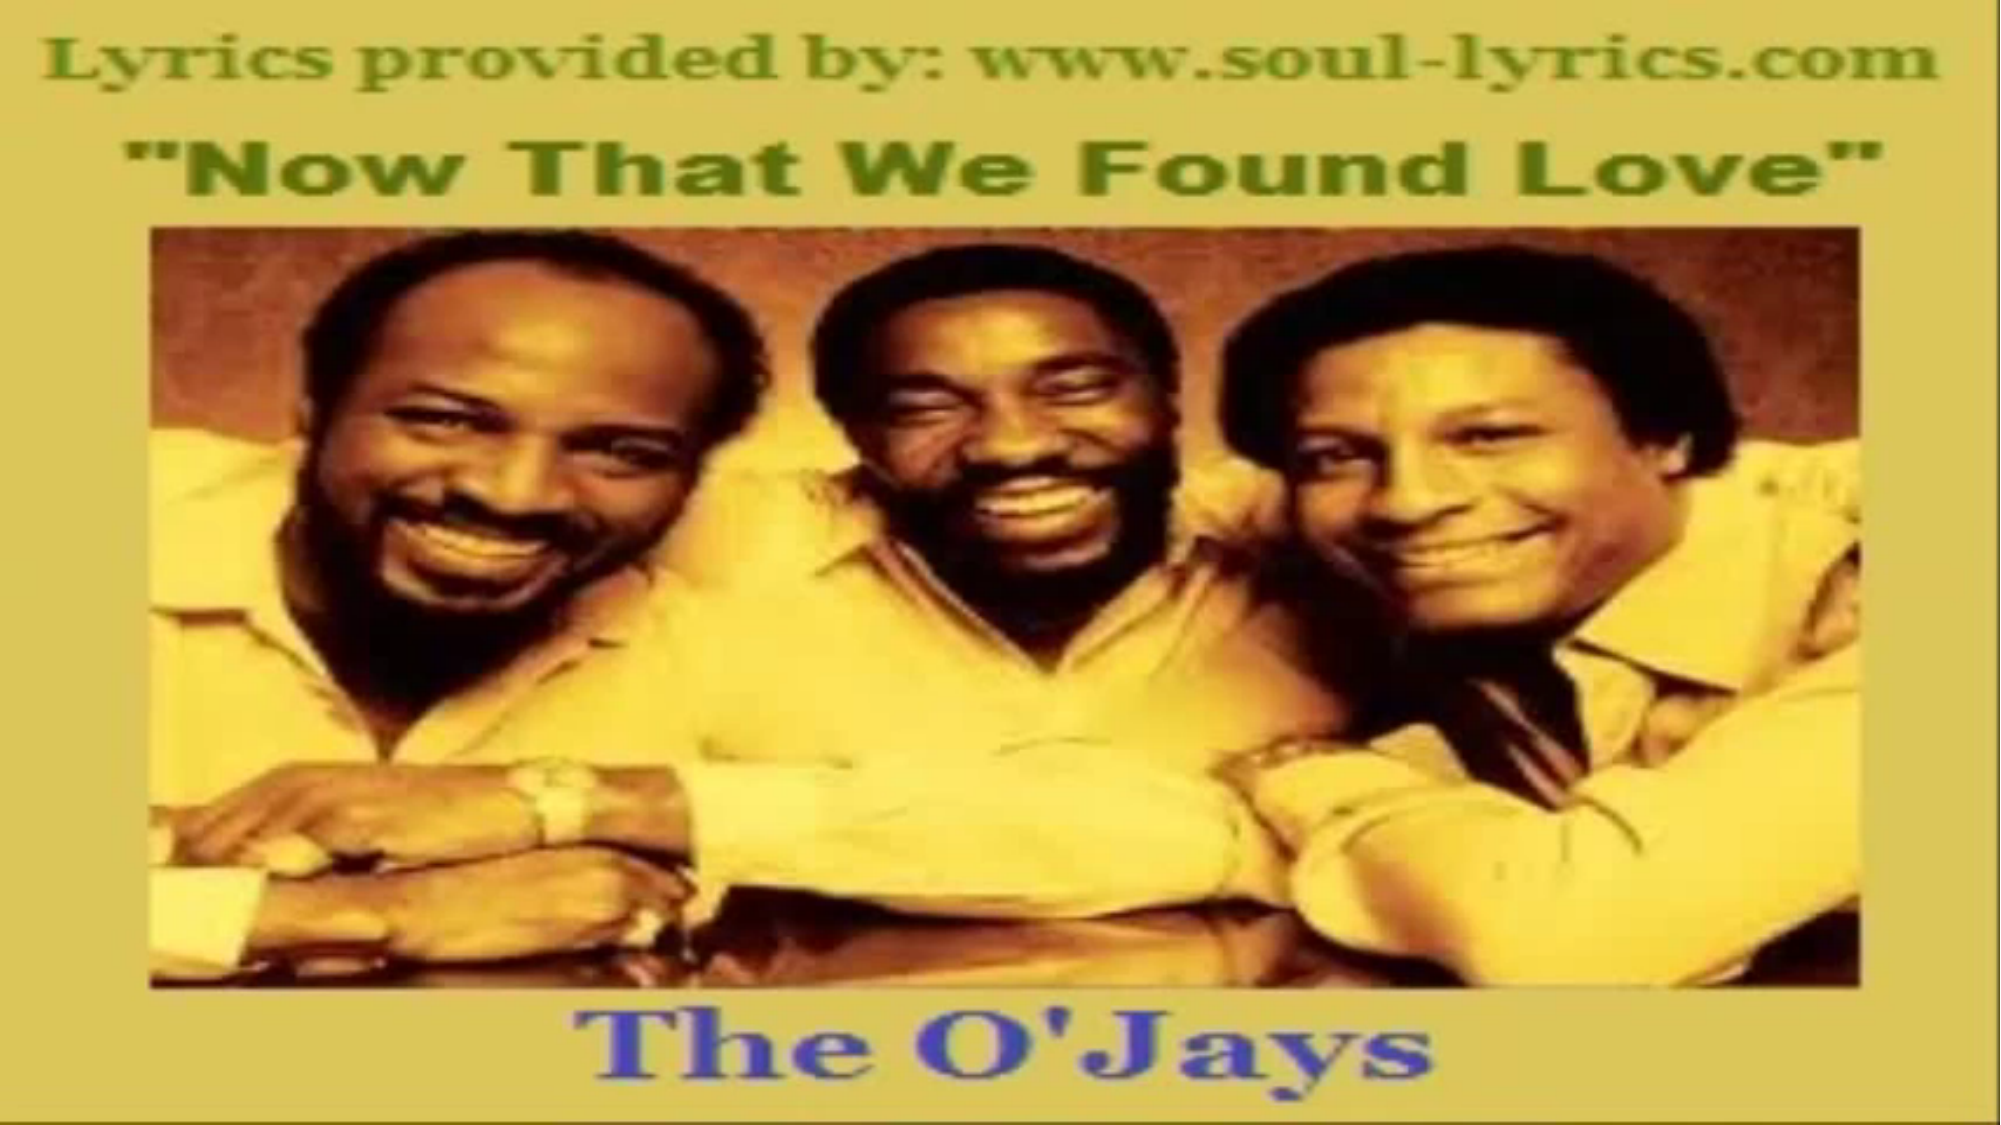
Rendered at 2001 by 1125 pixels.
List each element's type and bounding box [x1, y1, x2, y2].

text_box [0, 0, 2000, 1125]
